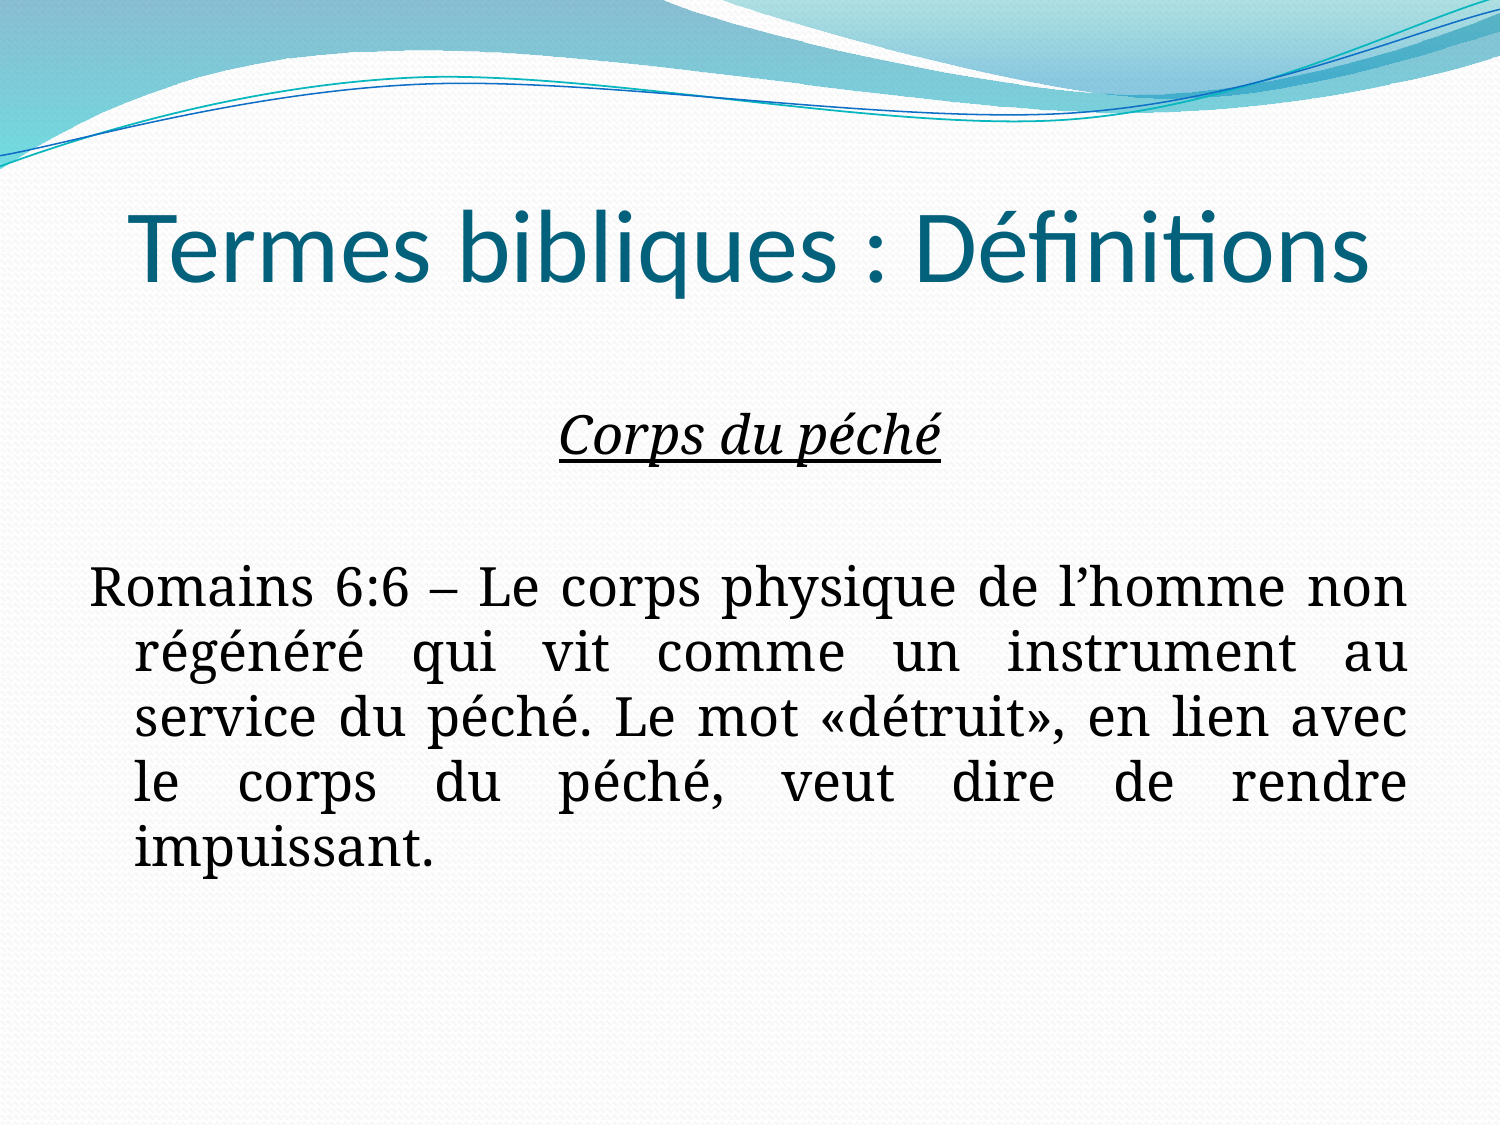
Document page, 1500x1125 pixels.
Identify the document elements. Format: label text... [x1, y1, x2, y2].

list Corps du péché Romains 6:6 – Le corps physique de l’homme non régénéré qui vit comme un instrument au service du péché. Le mot «détruit», en lien avec le corps du péché, veut dire de rendre impuissant. [75, 317, 1425, 1038]
title Termes bibliques : Définitions [75, 115, 1425, 303]
